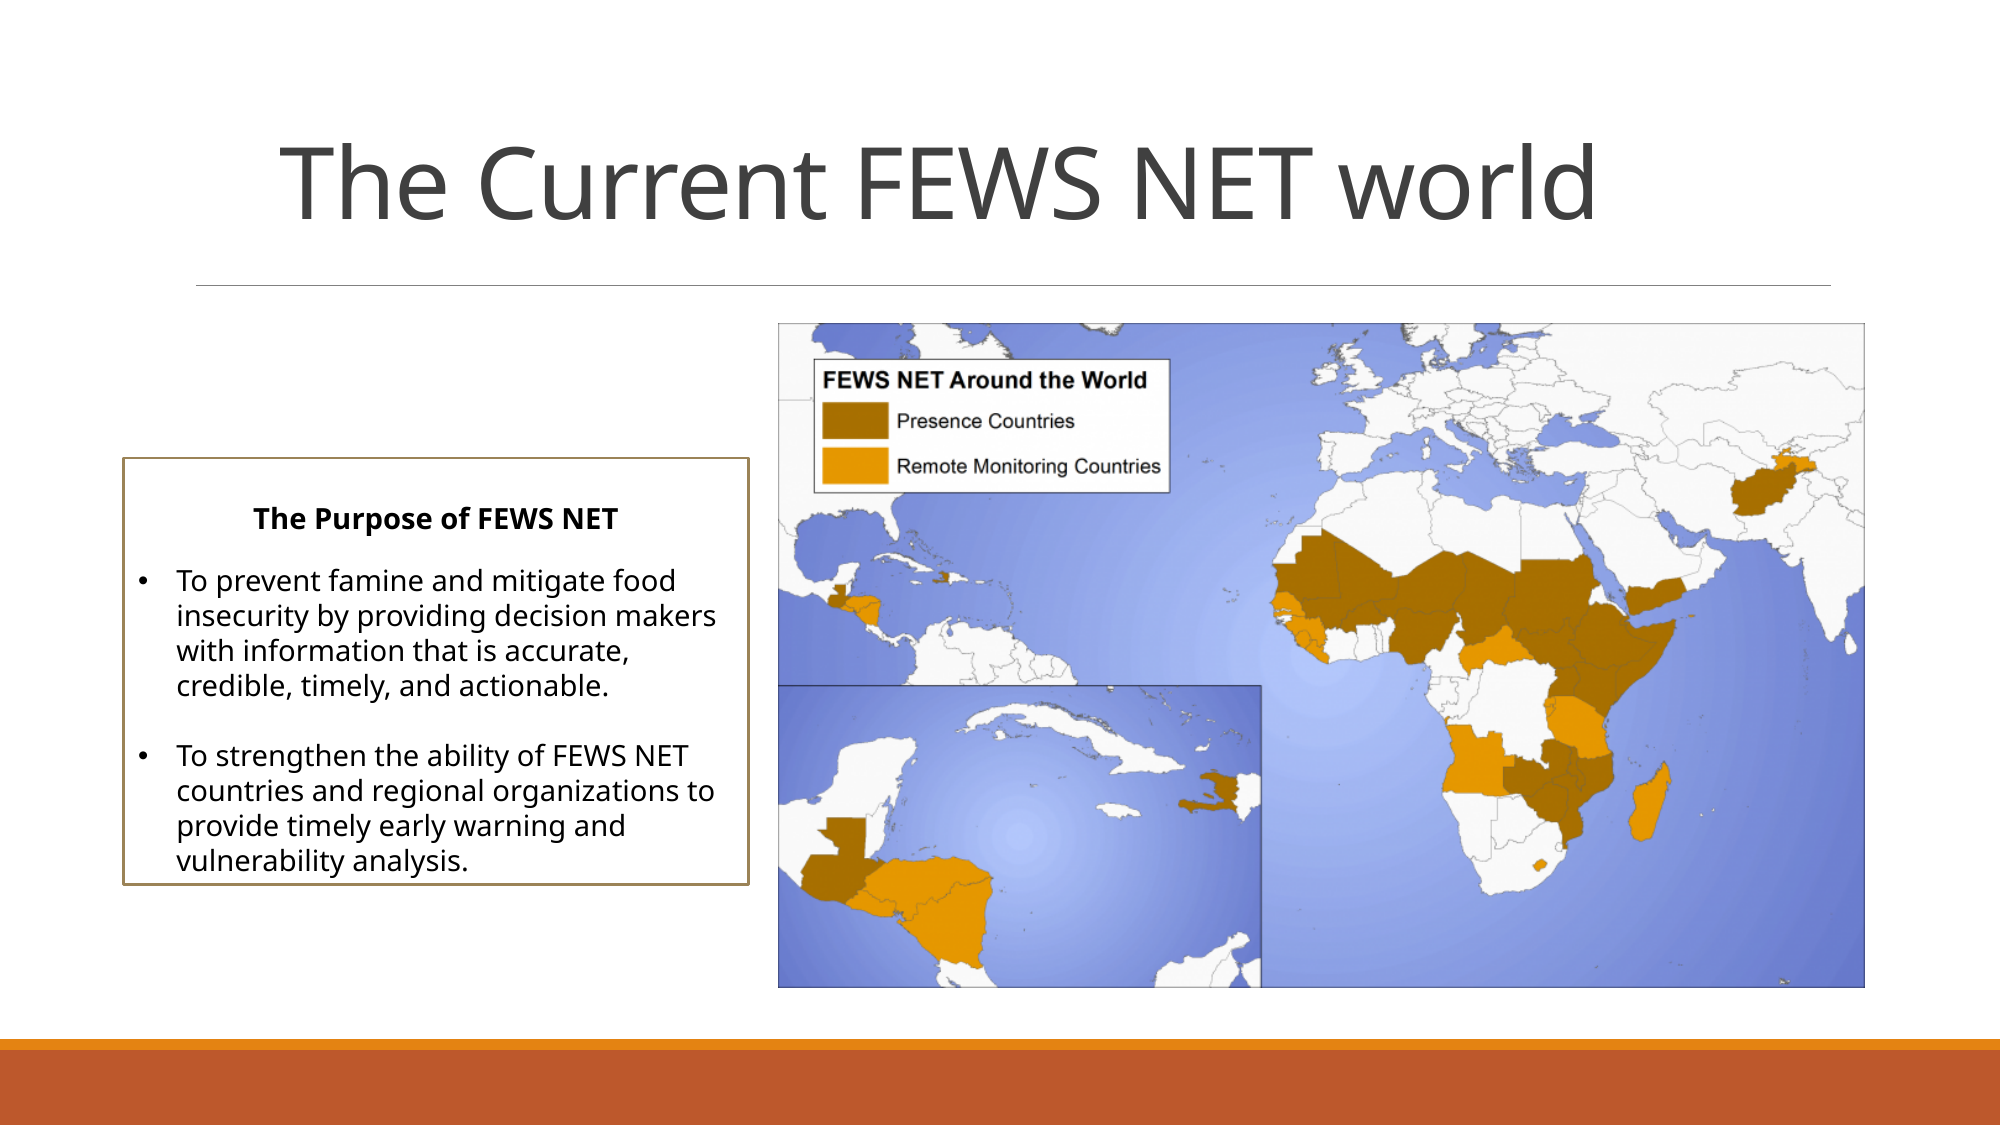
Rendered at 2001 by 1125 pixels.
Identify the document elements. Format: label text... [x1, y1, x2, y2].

text_box The Purpose of FEWS NET To prevent famine and mitigate food insecurity by providing decision makers with information that is accurate, credible, timely, and actionable. To strengthen the ability of FEWS NET countries and regional organizations to provide timely early warning and vulnerability analysis. [122, 457, 750, 886]
picture [777, 323, 1865, 989]
title The Current FEWS NET world [265, 127, 1735, 248]
